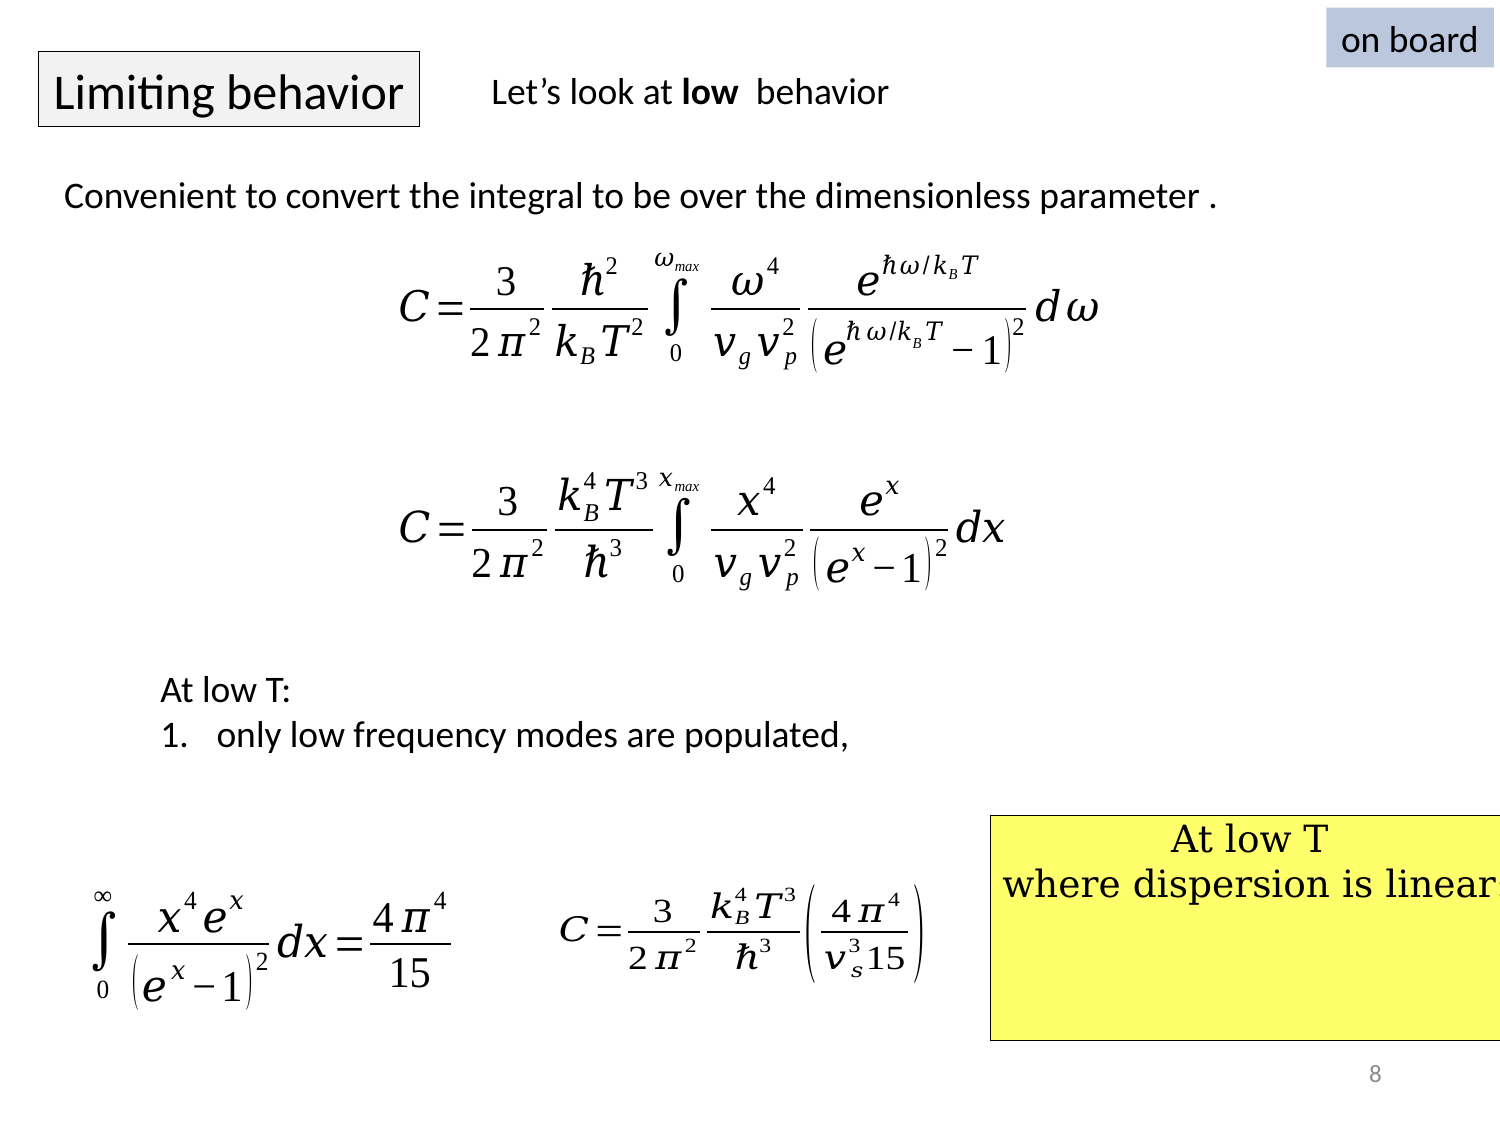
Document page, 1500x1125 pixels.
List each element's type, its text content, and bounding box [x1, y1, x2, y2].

slide_number 8 [1059, 1042, 1397, 1103]
text_box Limiting behavior [38, 51, 420, 127]
text_box on board [1326, 7, 1494, 68]
